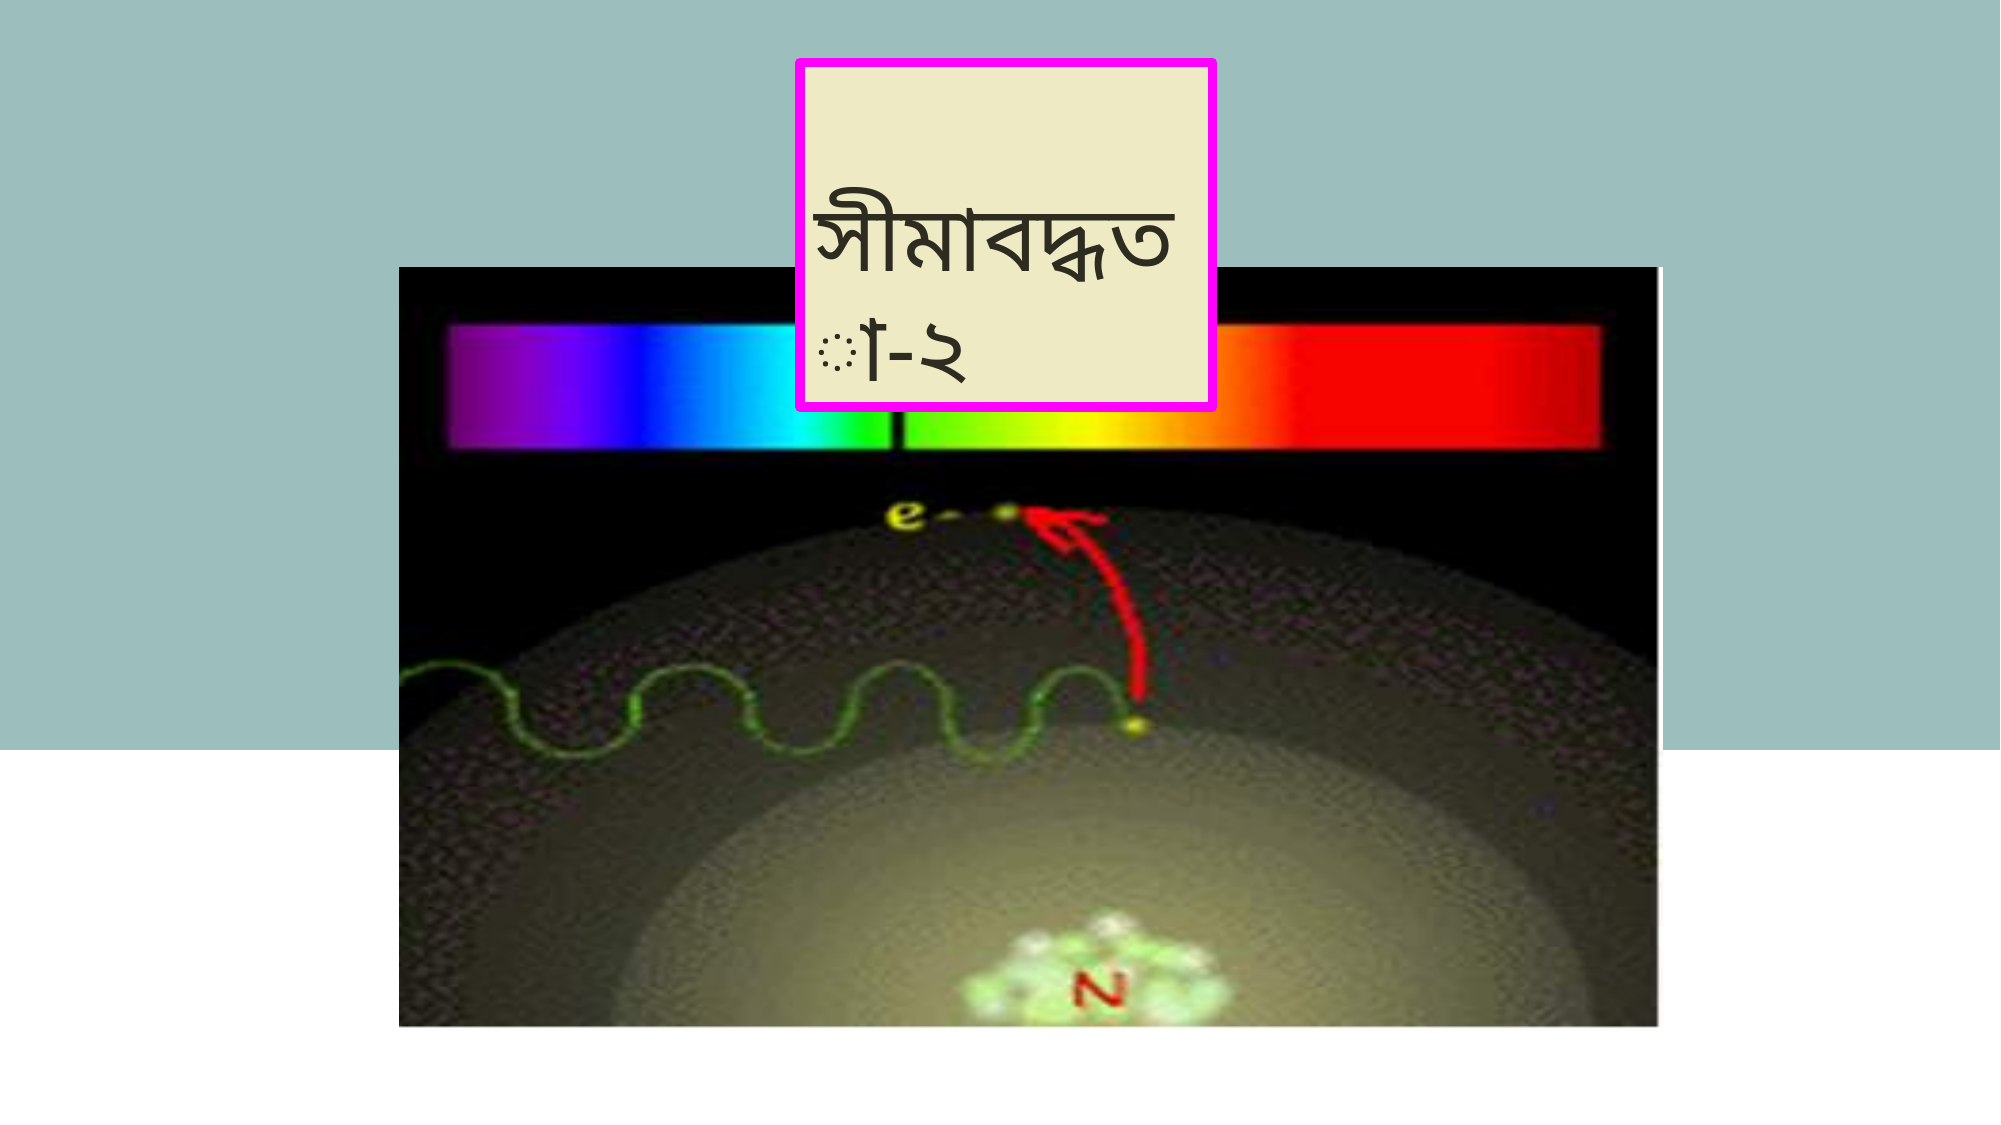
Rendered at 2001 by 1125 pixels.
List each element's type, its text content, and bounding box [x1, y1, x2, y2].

picture [399, 267, 1663, 1030]
text_box সীমাবদ্ধতা-২ [800, 62, 1213, 262]
